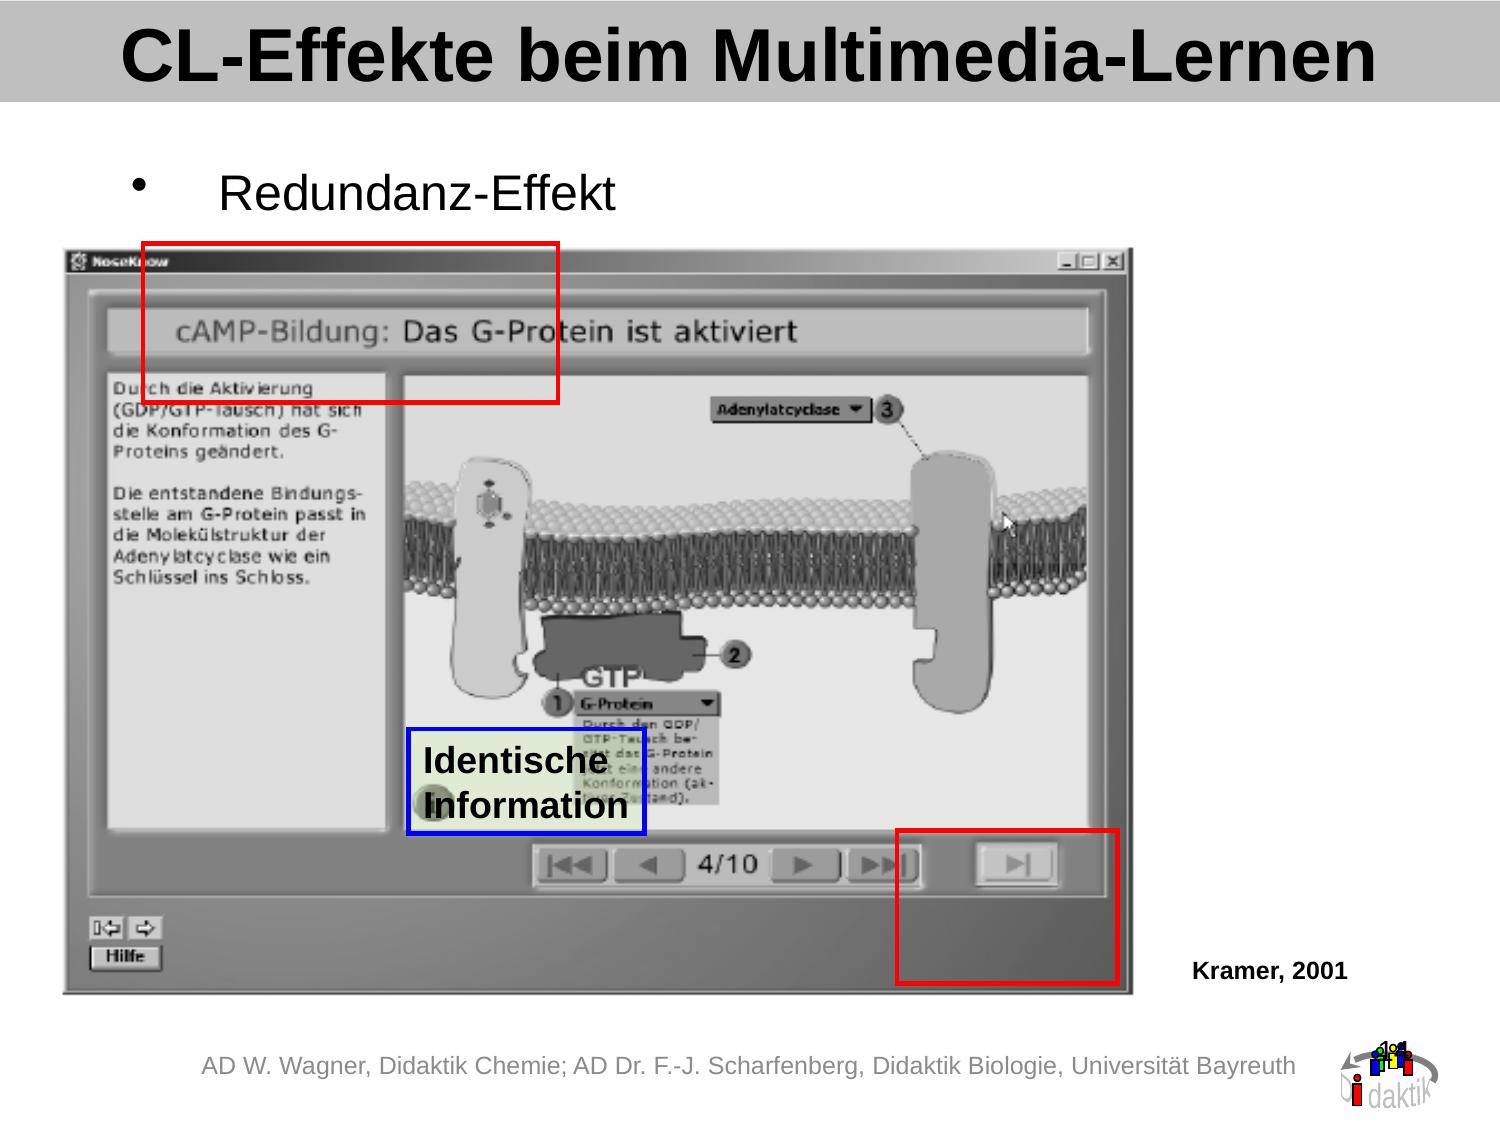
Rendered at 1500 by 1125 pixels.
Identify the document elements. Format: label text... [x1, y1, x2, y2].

text_box Redundanz-Effekt [41, 153, 1416, 999]
text_box Kramer, 2001 [1178, 947, 1364, 992]
text_box CL-Effekte beim Multimedia-Lernen [0, 0, 1500, 102]
picture [40, 240, 1174, 1016]
footer AD W. Wagner, Didaktik Chemie; AD Dr. F.-J. Scharfenberg, Didaktik Biologie, Universität Bayreuth [165, 1034, 1335, 1095]
text_box 14 [1074, 1024, 1425, 1103]
